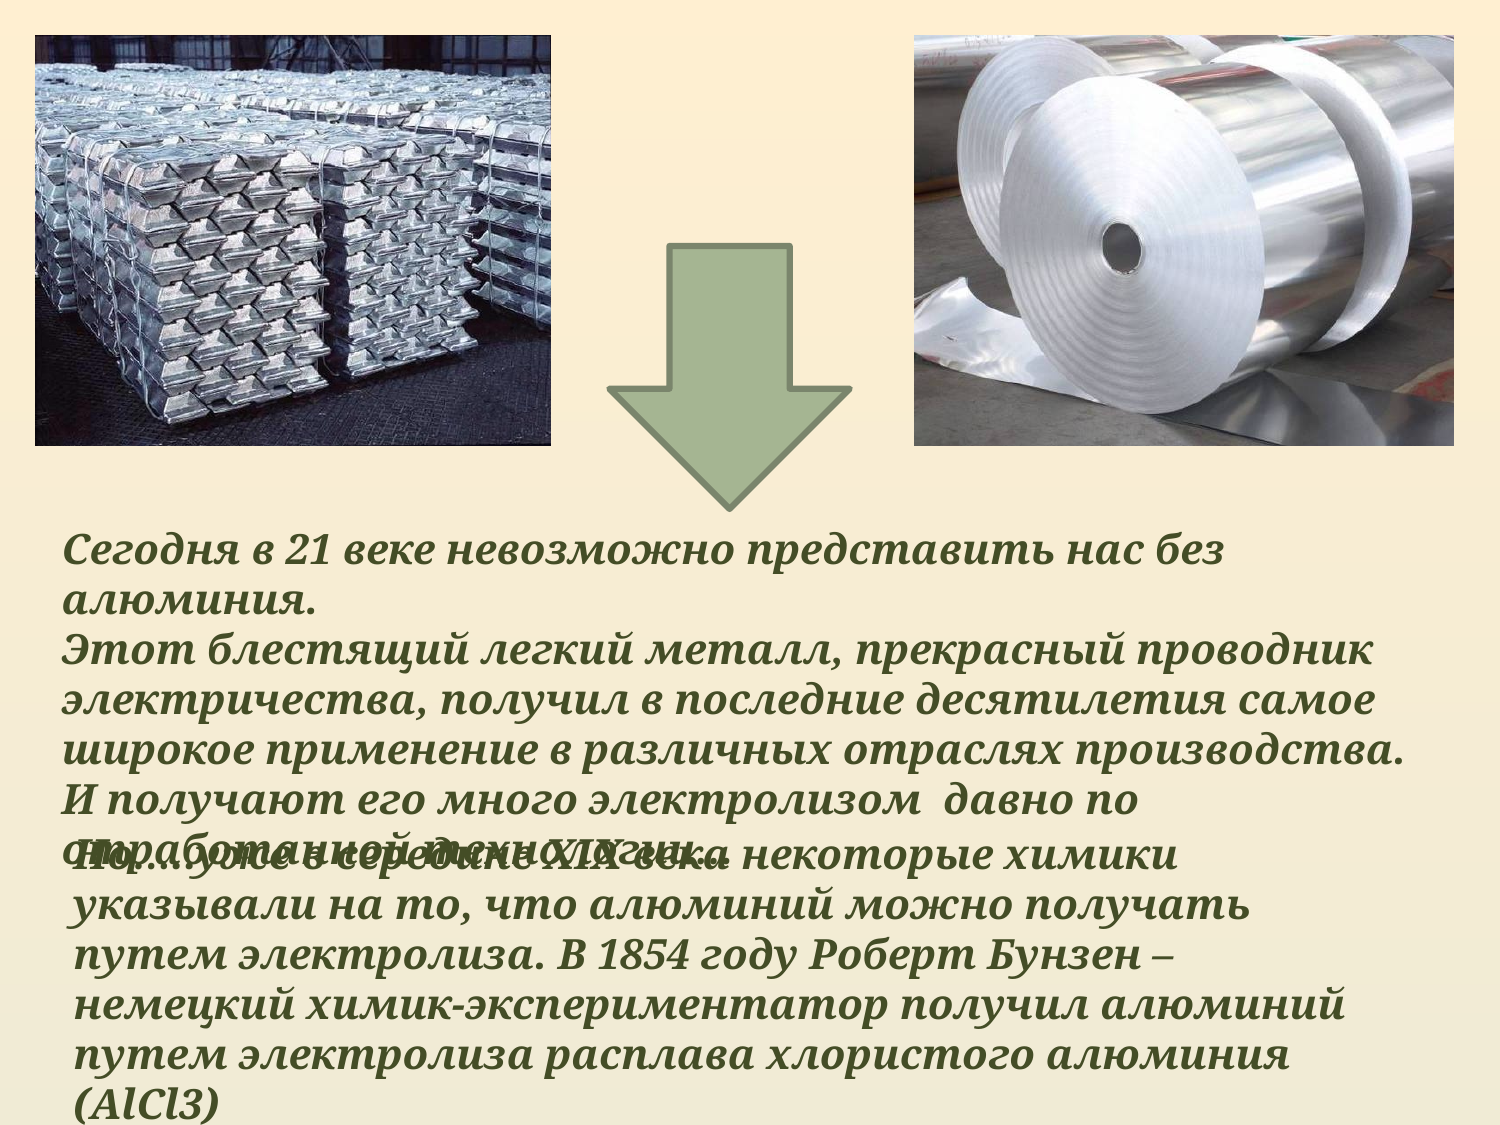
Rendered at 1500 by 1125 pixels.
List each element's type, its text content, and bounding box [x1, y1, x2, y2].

picture [914, 35, 1454, 446]
text_box Но…..уже в середине XIX века некоторые химики указывали на то, что алюминий можно получать путем электролиза. В 1854 году Роберт Бунзен – немецкий химик-экспериментатор получил алюминий путем электролиза расплава хлористого алюминия (AlCl3) [58, 881, 1418, 1125]
text_box Сегодня в 21 веке невозможно представить нас без алюминия. Этот блестящий легкий металл, прекрасный проводник электричества, получил в последние десятилетия самое широкое применение в различных отраслях производства. И получают его много электролизом давно по отработанной технологии… [46, 515, 1454, 881]
text_box [606, 242, 853, 513]
picture [35, 35, 551, 446]
